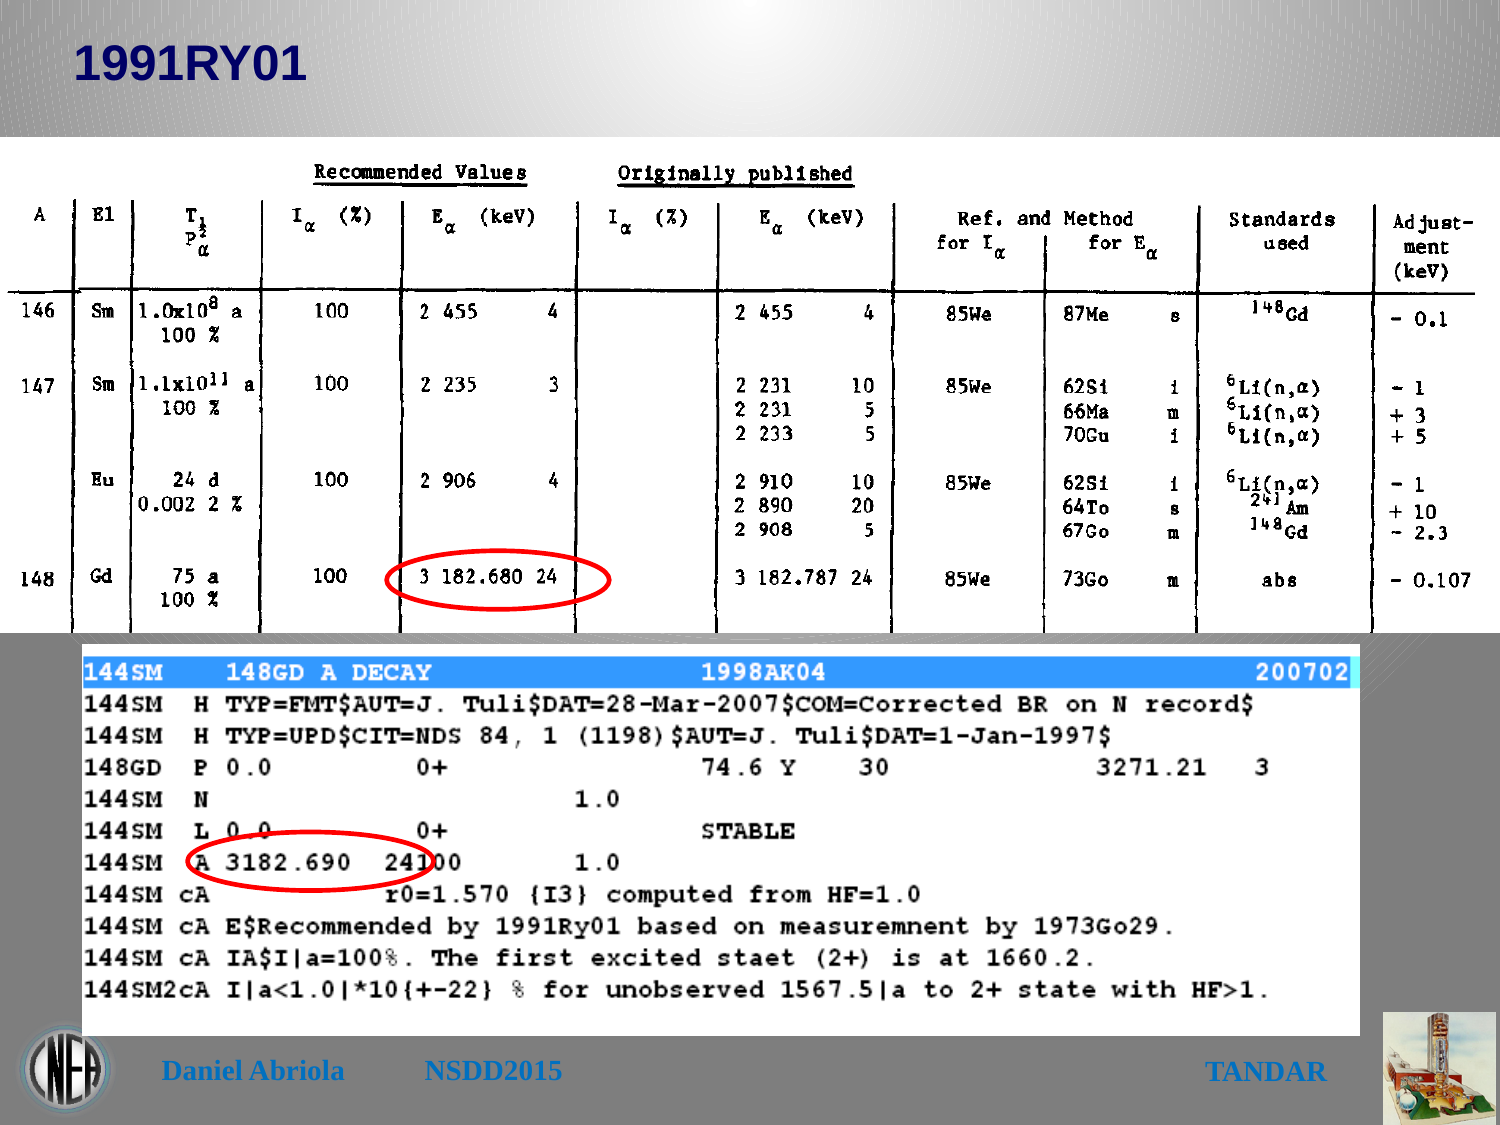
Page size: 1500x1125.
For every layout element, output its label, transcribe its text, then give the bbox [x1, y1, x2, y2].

picture [1383, 1012, 1496, 1125]
text_box 1991RY01 [58, 23, 352, 99]
text_box TANDAR [1138, 1045, 1378, 1095]
picture [0, 137, 1500, 633]
footer Daniel Abriola NSDD2015 [130, 1044, 600, 1100]
picture [6, 644, 1360, 1125]
